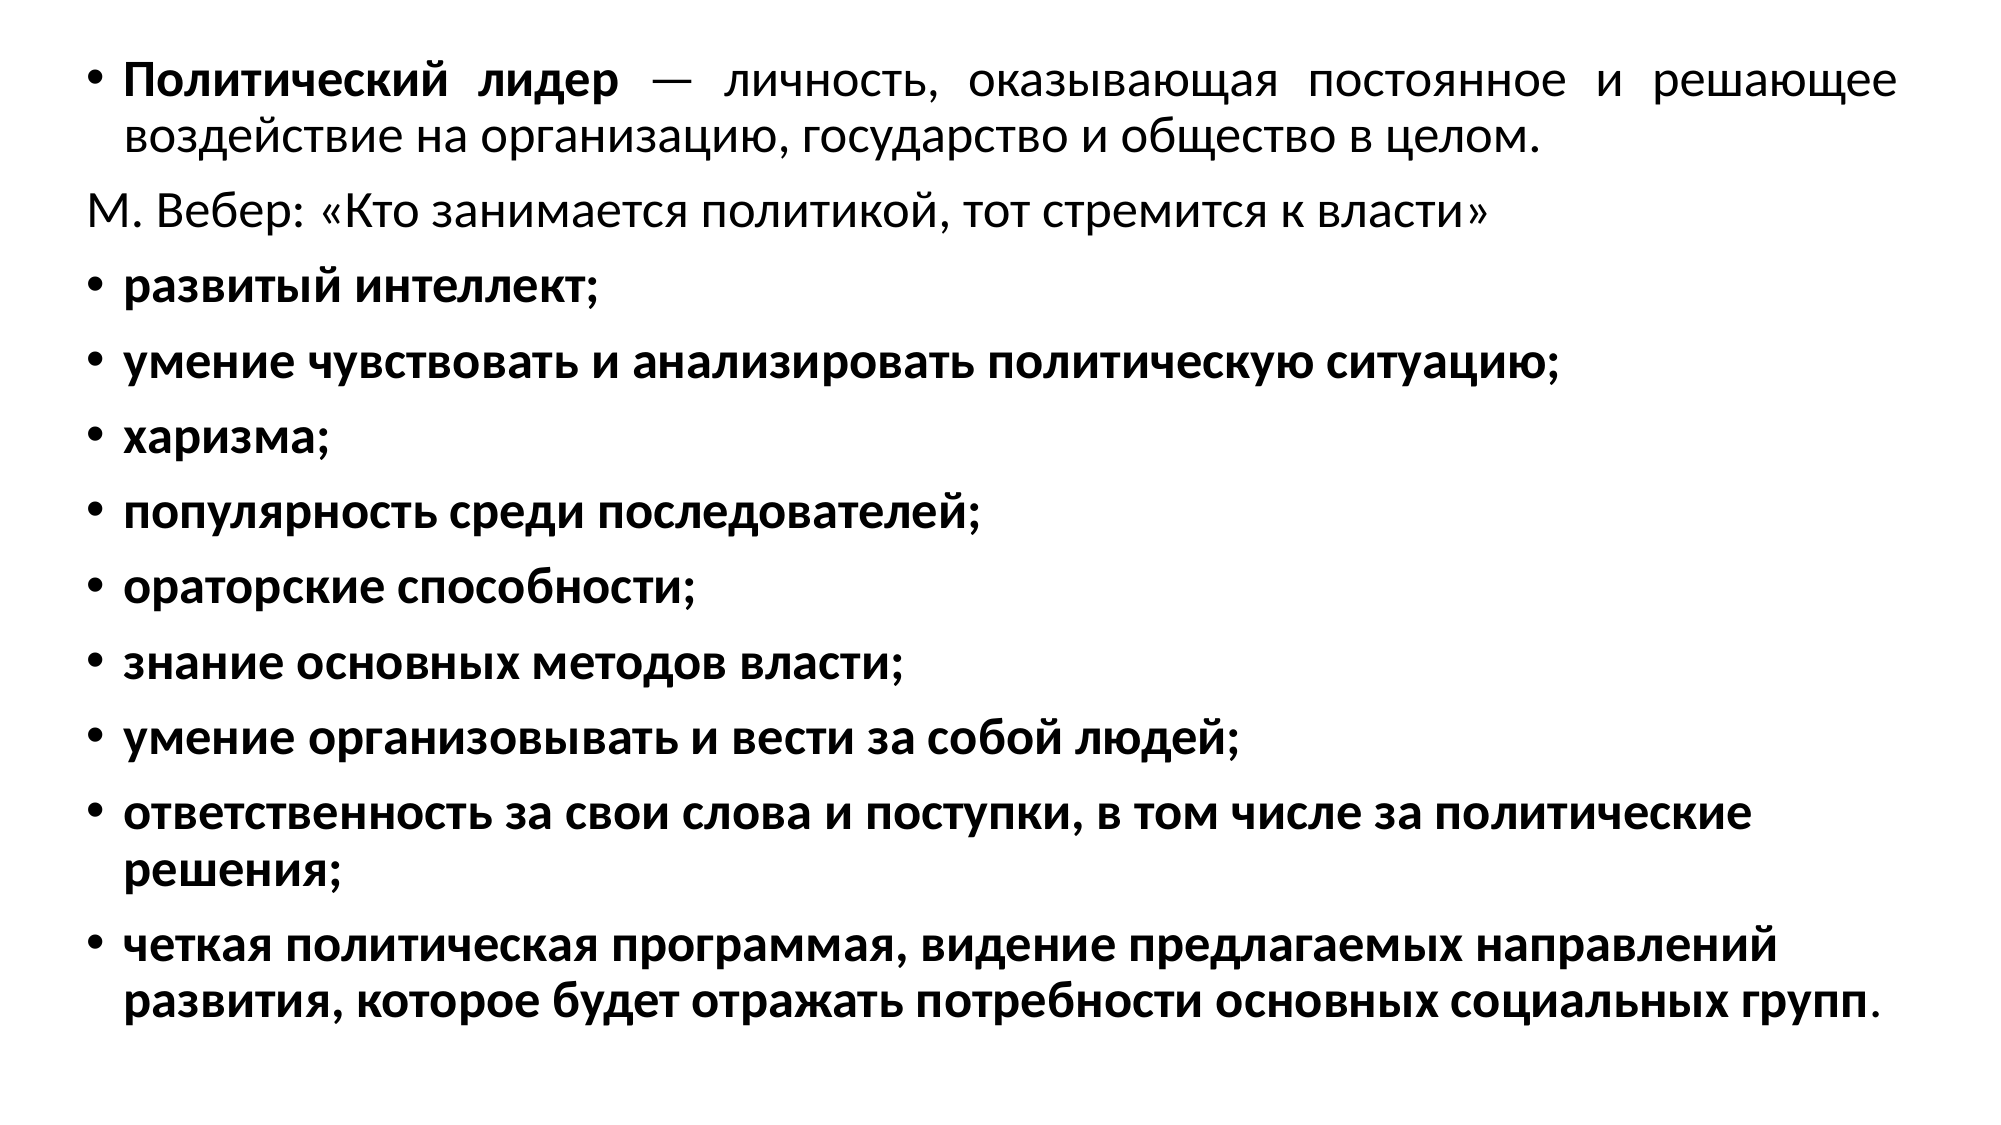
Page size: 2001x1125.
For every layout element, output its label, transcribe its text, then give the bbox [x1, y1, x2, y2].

list Политический лидер — личность, оказывающая постоянное и решающее воздействие на организацию, государство и общество в целом. М. Вебер: «Кто занимается политикой, тот стремится к власти» развитый интеллект; умение чувствовать и анализировать политическую ситуацию; харизма; популярность среди последователей; ораторские способности; знание основных методов власти; умение организовывать и вести за собой людей; ответственность за свои слова и поступки, в том числе за политические решения; четкая политическая программая, видение предлагаемых направлений развития, которое будет отражать потребности основных социальных групп. [71, 43, 1914, 1067]
